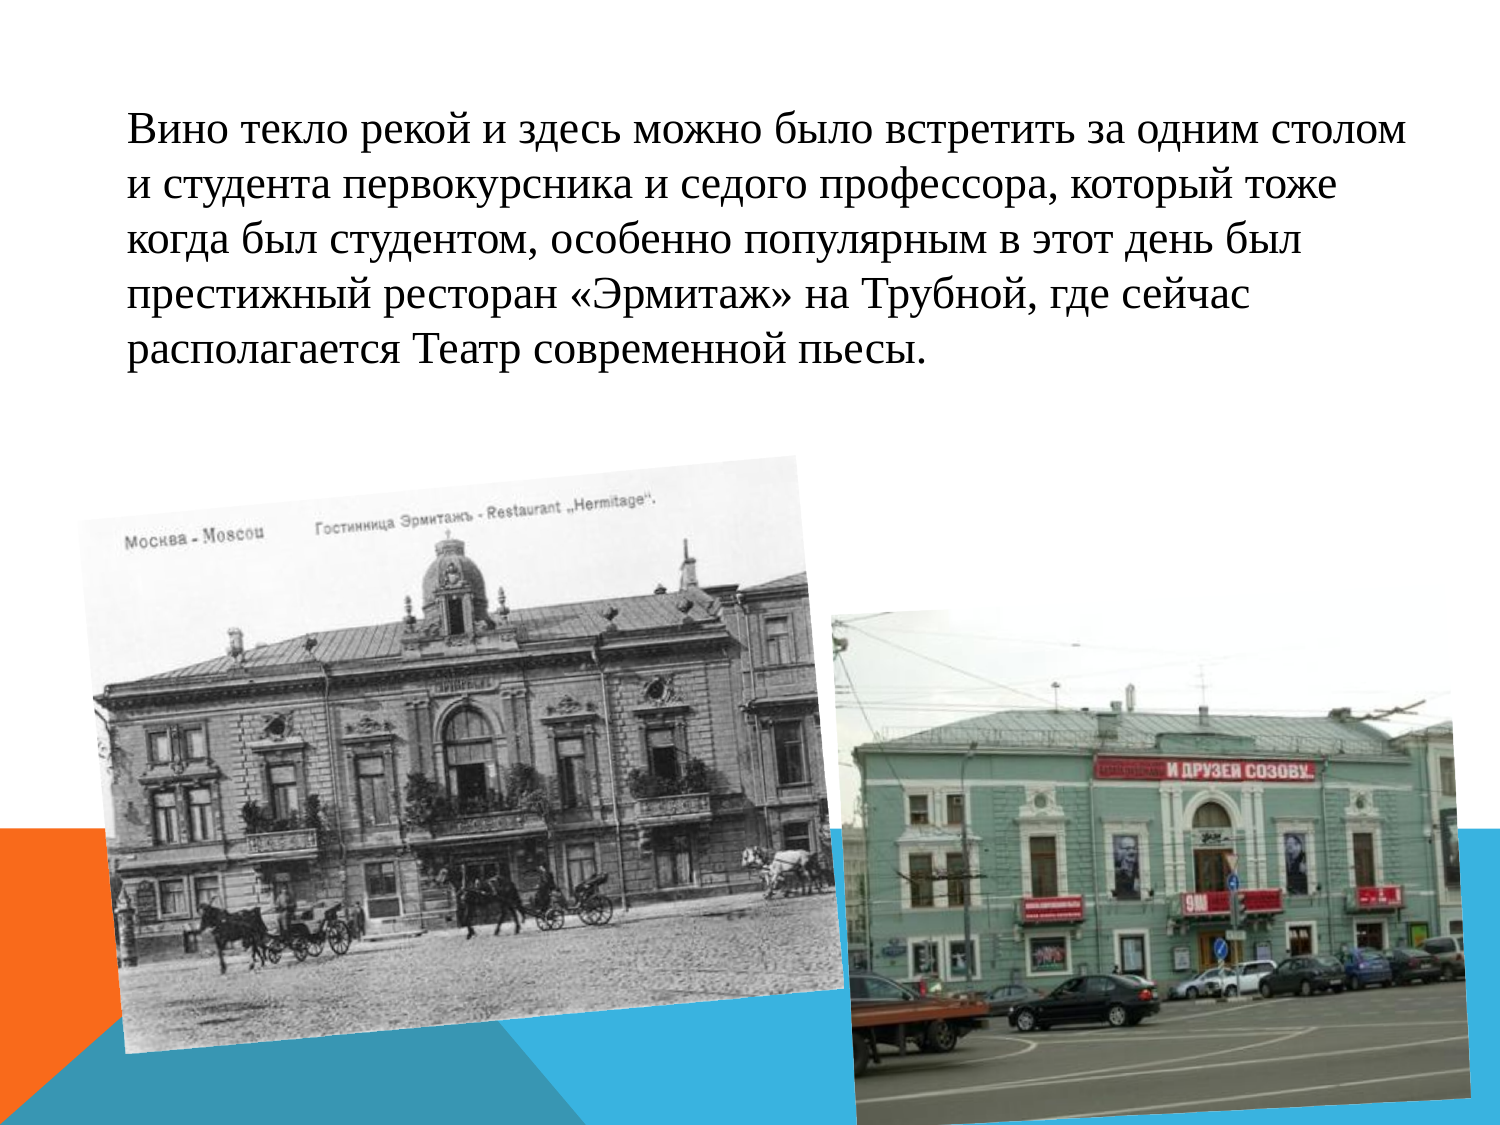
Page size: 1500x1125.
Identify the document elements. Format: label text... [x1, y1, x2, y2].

picture [78, 456, 1471, 1125]
text_box Вино текло рекой и здесь можно было встретить за одним столом и студента первокурсника и седого профессора, который тоже когда был студентом, особенно популярным в этот день был престижный ресторан «Эрмитаж» на Трубной, где сейчас располагается Театр современной пьесы. [112, 89, 1435, 435]
